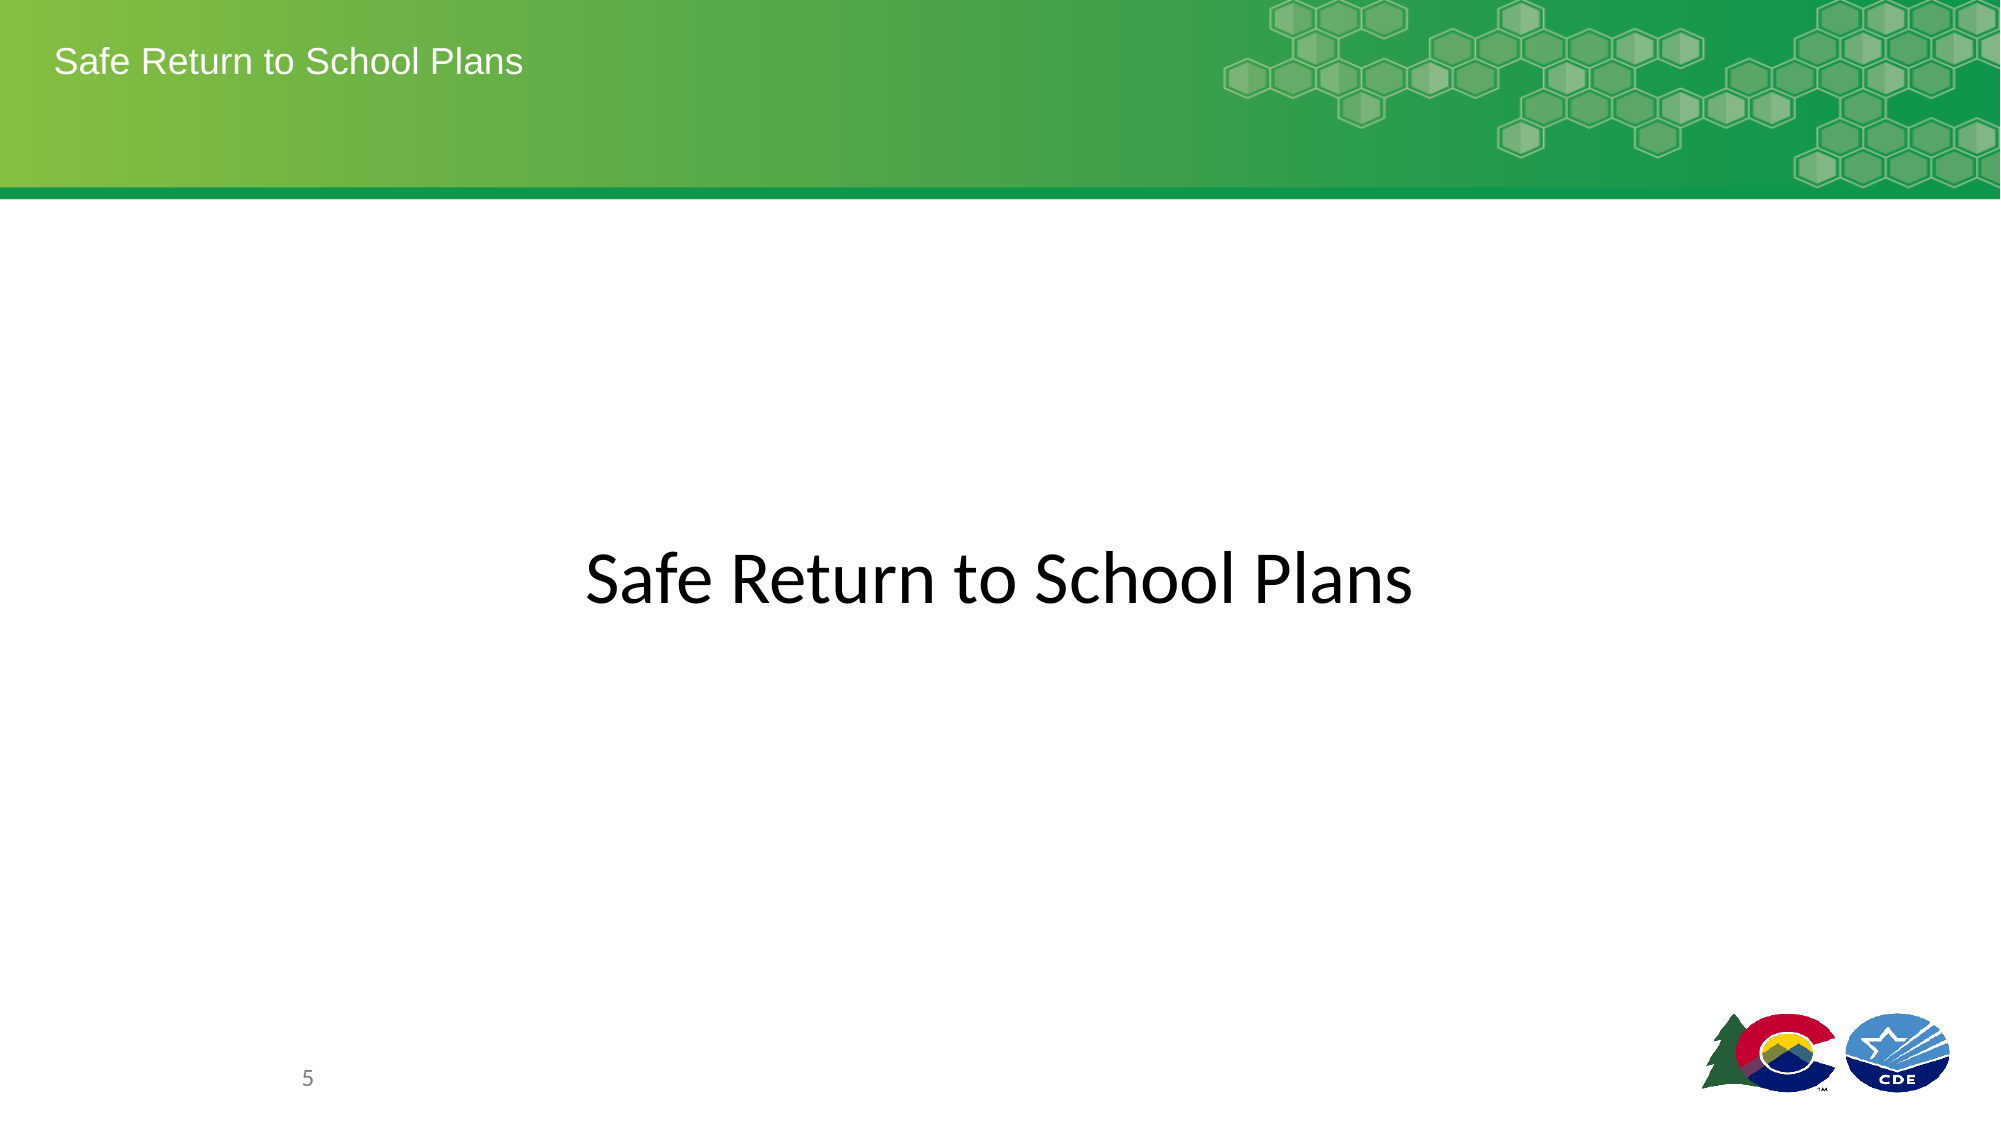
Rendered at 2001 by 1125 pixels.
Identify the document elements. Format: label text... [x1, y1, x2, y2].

picture [1700, 1012, 1950, 1093]
picture [0, 0, 2000, 200]
title Safe Return to School Plans [53, 41, 1384, 166]
list Safe Return to School Plans [137, 239, 1863, 1002]
slide_number 5 [286, 1054, 625, 1115]
